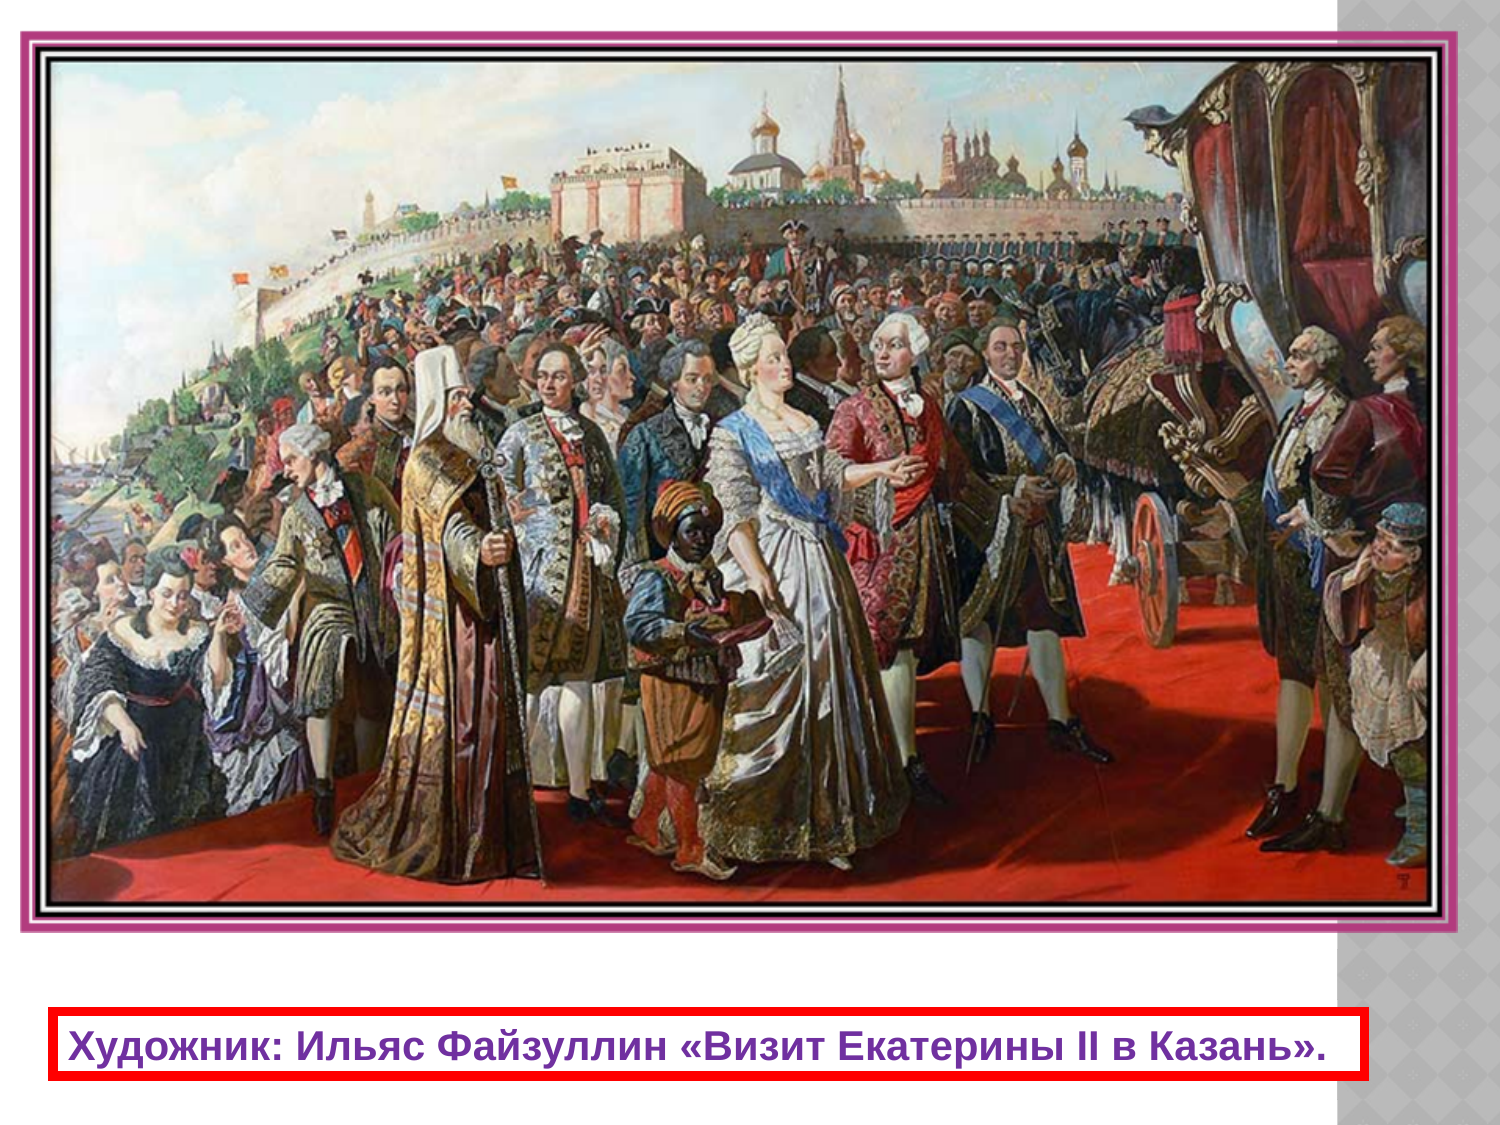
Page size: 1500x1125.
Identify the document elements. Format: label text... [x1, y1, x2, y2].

picture [19, 30, 1458, 934]
text_box Художник: Ильяс Файзуллин «Визит Екатерины II в Казань». [53, 1011, 1365, 1077]
